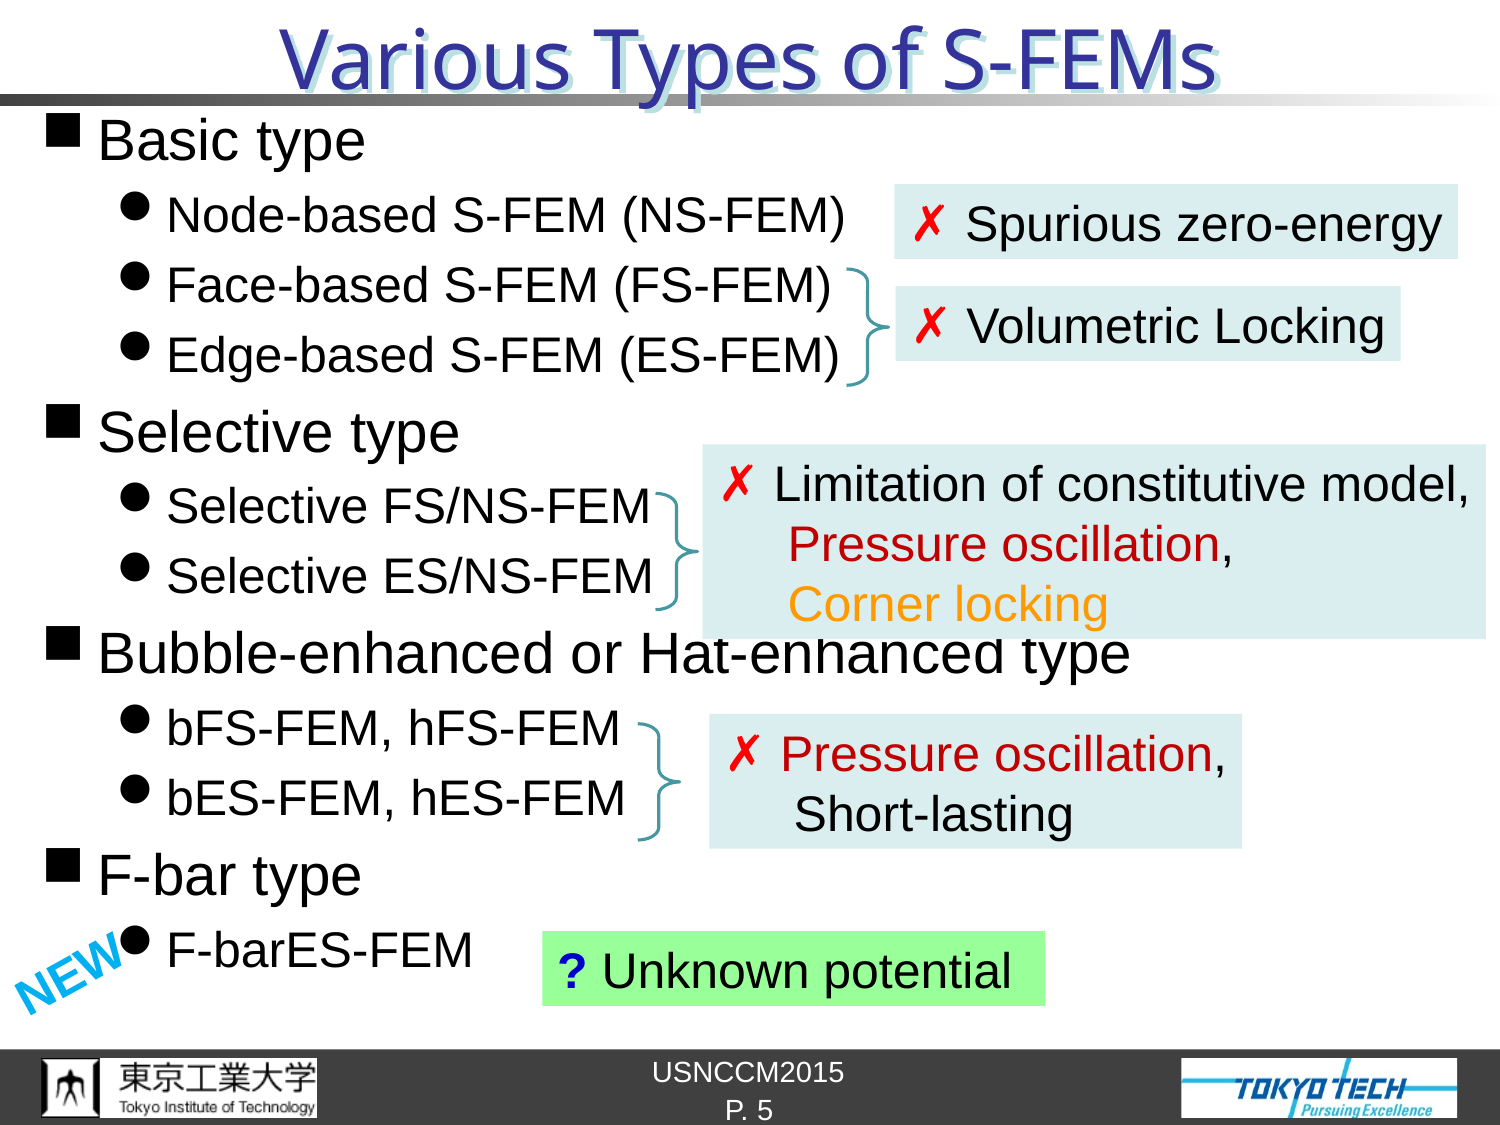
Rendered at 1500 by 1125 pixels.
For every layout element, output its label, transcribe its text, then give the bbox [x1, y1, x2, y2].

text_box ✗ Spurious zero-energy [894, 184, 1458, 259]
picture [1181, 1058, 1458, 1118]
text_box ✗ Limitation of constitutive model, Pressure oscillation, Corner locking [702, 444, 1486, 640]
slide_number P. 5 [662, 1092, 836, 1125]
text_box NEW [0, 887, 181, 1054]
text_box [637, 722, 681, 841]
text_box [655, 492, 699, 611]
text_box ✗ Pressure oscillation, Short-lasting [709, 713, 1243, 849]
text_box ? Unknown potential [542, 931, 1046, 1006]
title Various Types of S-FEMs [0, 5, 1500, 108]
text_box ✗ Volumetric Locking [895, 286, 1401, 361]
list Basic type Node-based S-FEM (NS-FEM) Face-based S-FEM (FS-FEM) Edge-based S-FEM (ES-FEM) Selective type Selective FS/NS-FEM Selective ES/NS-FEM Bubble-enhanced or Hat-enhanced type bFS-FEM, hFS-FEM bES-FEM, hES-FEM F-bar type F-barES-FEM [41, 102, 1459, 1050]
picture [41, 1058, 317, 1118]
text_box [846, 268, 890, 387]
